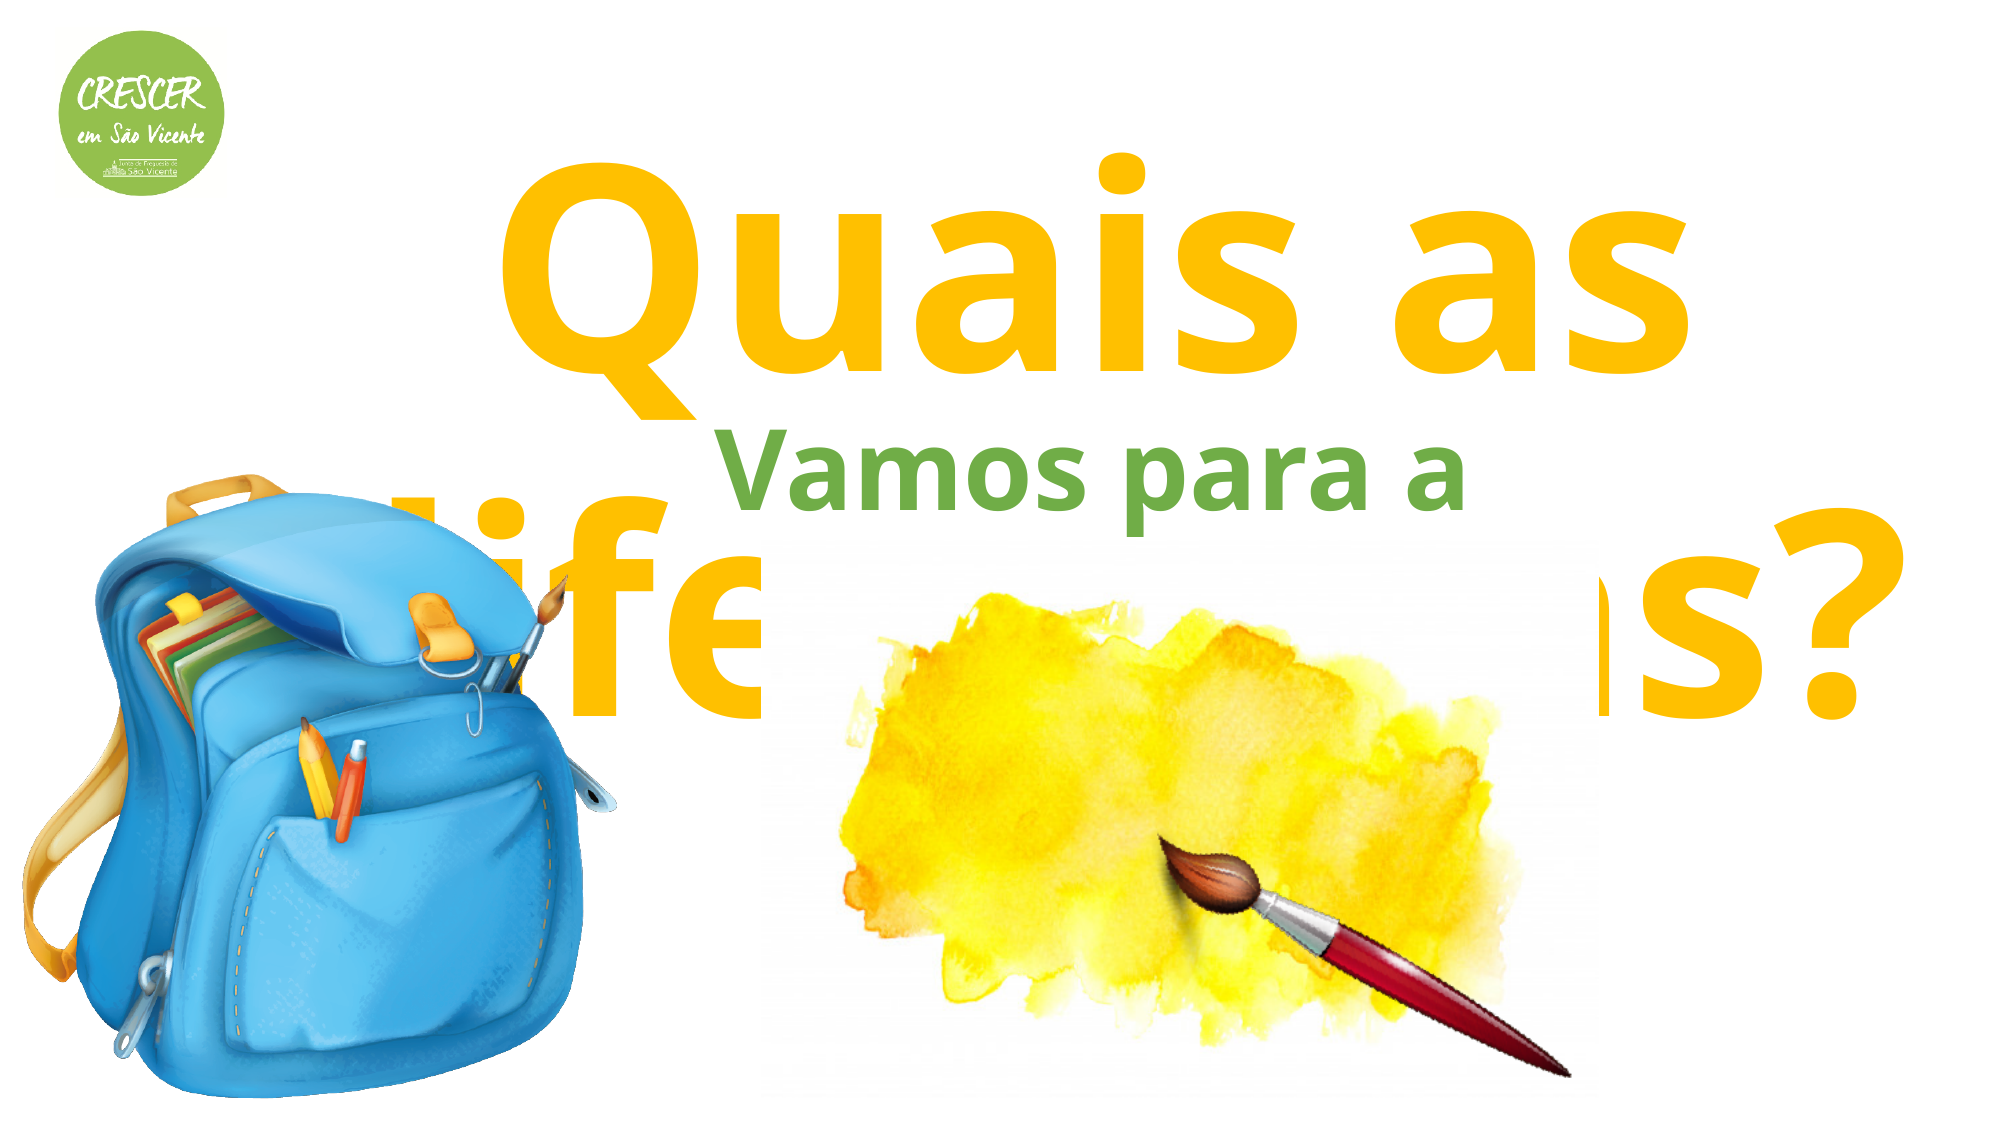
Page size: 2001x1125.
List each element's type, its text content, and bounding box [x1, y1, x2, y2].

text_box Vamos para a Escola! [737, 390, 1617, 676]
picture [761, 539, 1599, 1125]
picture [0, 358, 737, 1125]
picture [55, 27, 227, 198]
text_box Quais as diferenças? [186, 77, 2000, 782]
